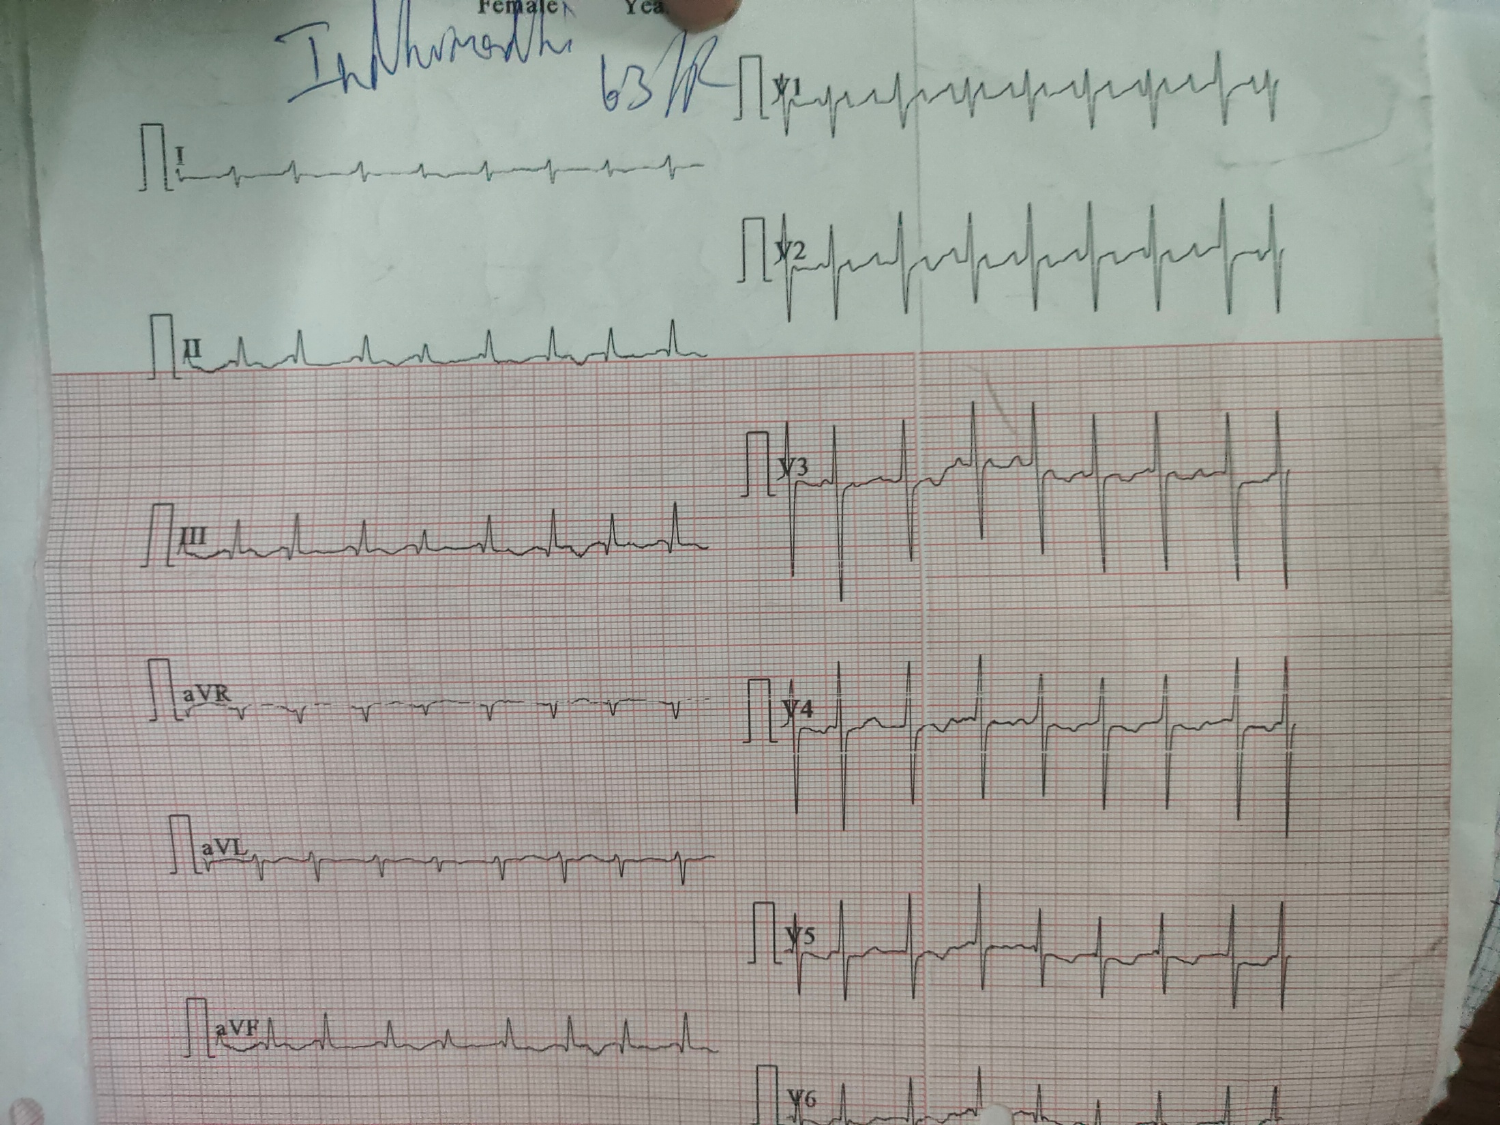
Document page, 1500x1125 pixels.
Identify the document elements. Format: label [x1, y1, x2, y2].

list [0, 0, 1500, 1125]
